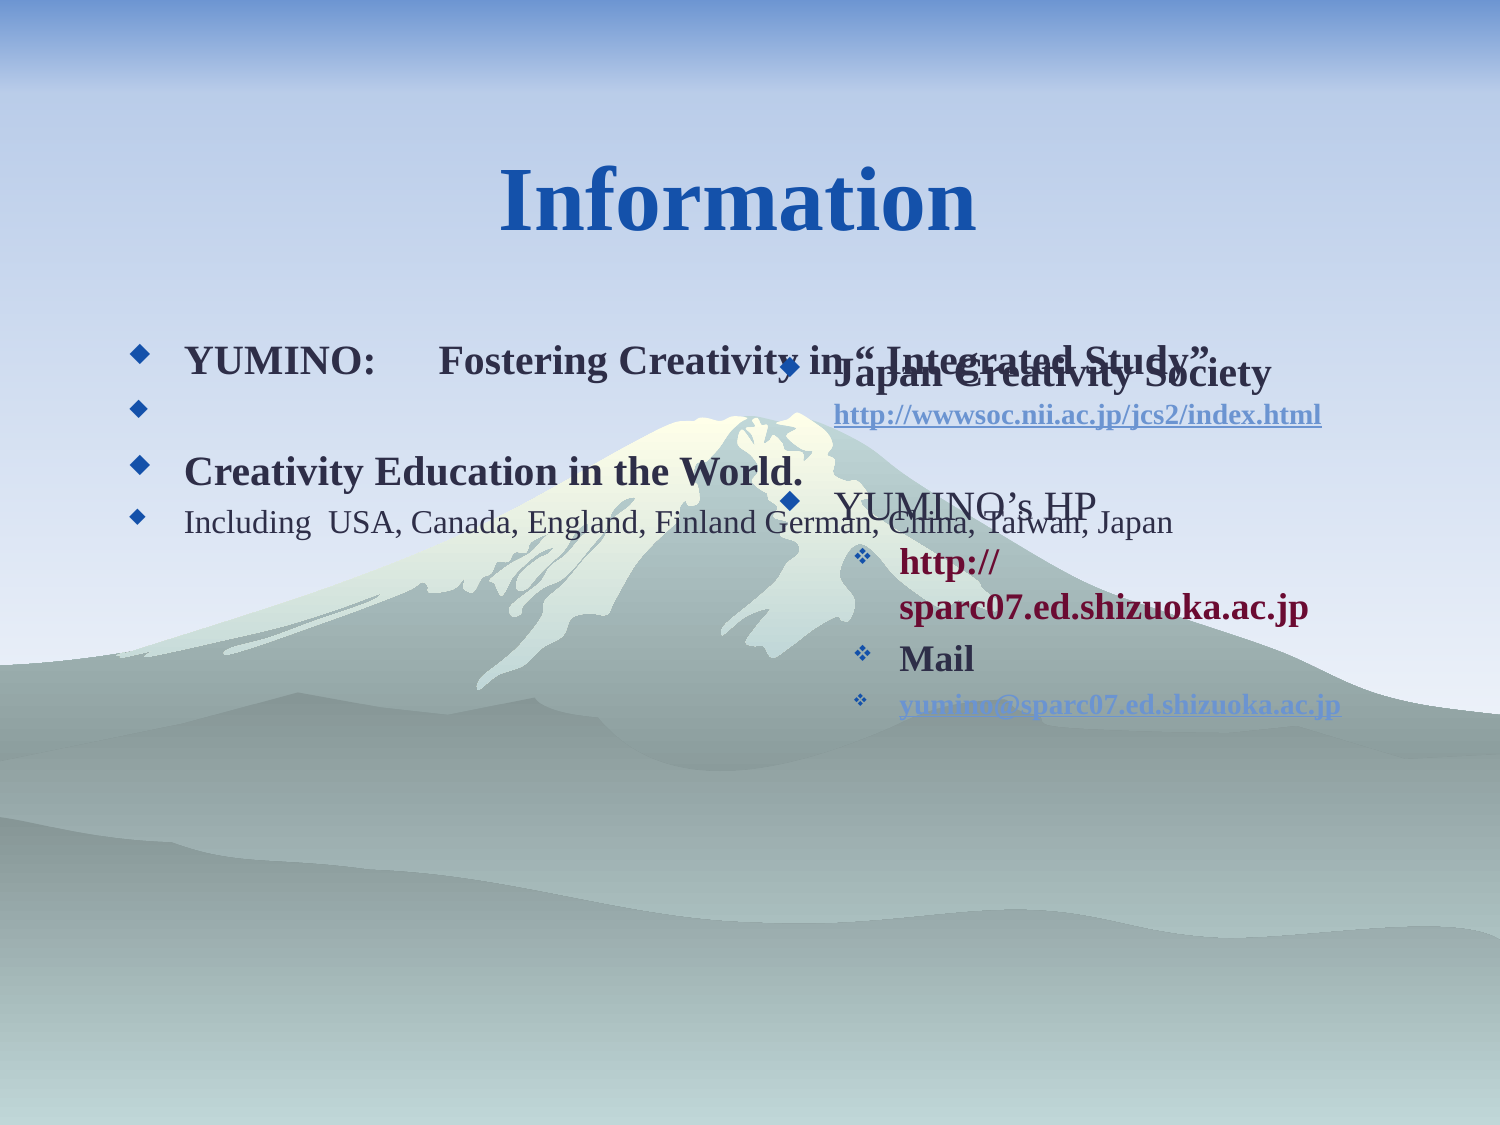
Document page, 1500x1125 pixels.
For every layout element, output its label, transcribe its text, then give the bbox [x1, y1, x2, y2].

list Japan Creativity Society http://wwwsoc.nii.ac.jp/jcs2/index.html YUMINO’s HP http://sparc07.ed.shizuoka.ac.jp Mail yumino@sparc07.ed.shizuoka.ac.jp [762, 337, 1388, 1013]
list YUMINO: Fostering Creativity in “ Integrated Study” Creativity Education in the World. Including USA, Canada, England, Finland German, China, Taiwan, Japan [112, 324, 1388, 1001]
title Information [112, 99, 1388, 288]
